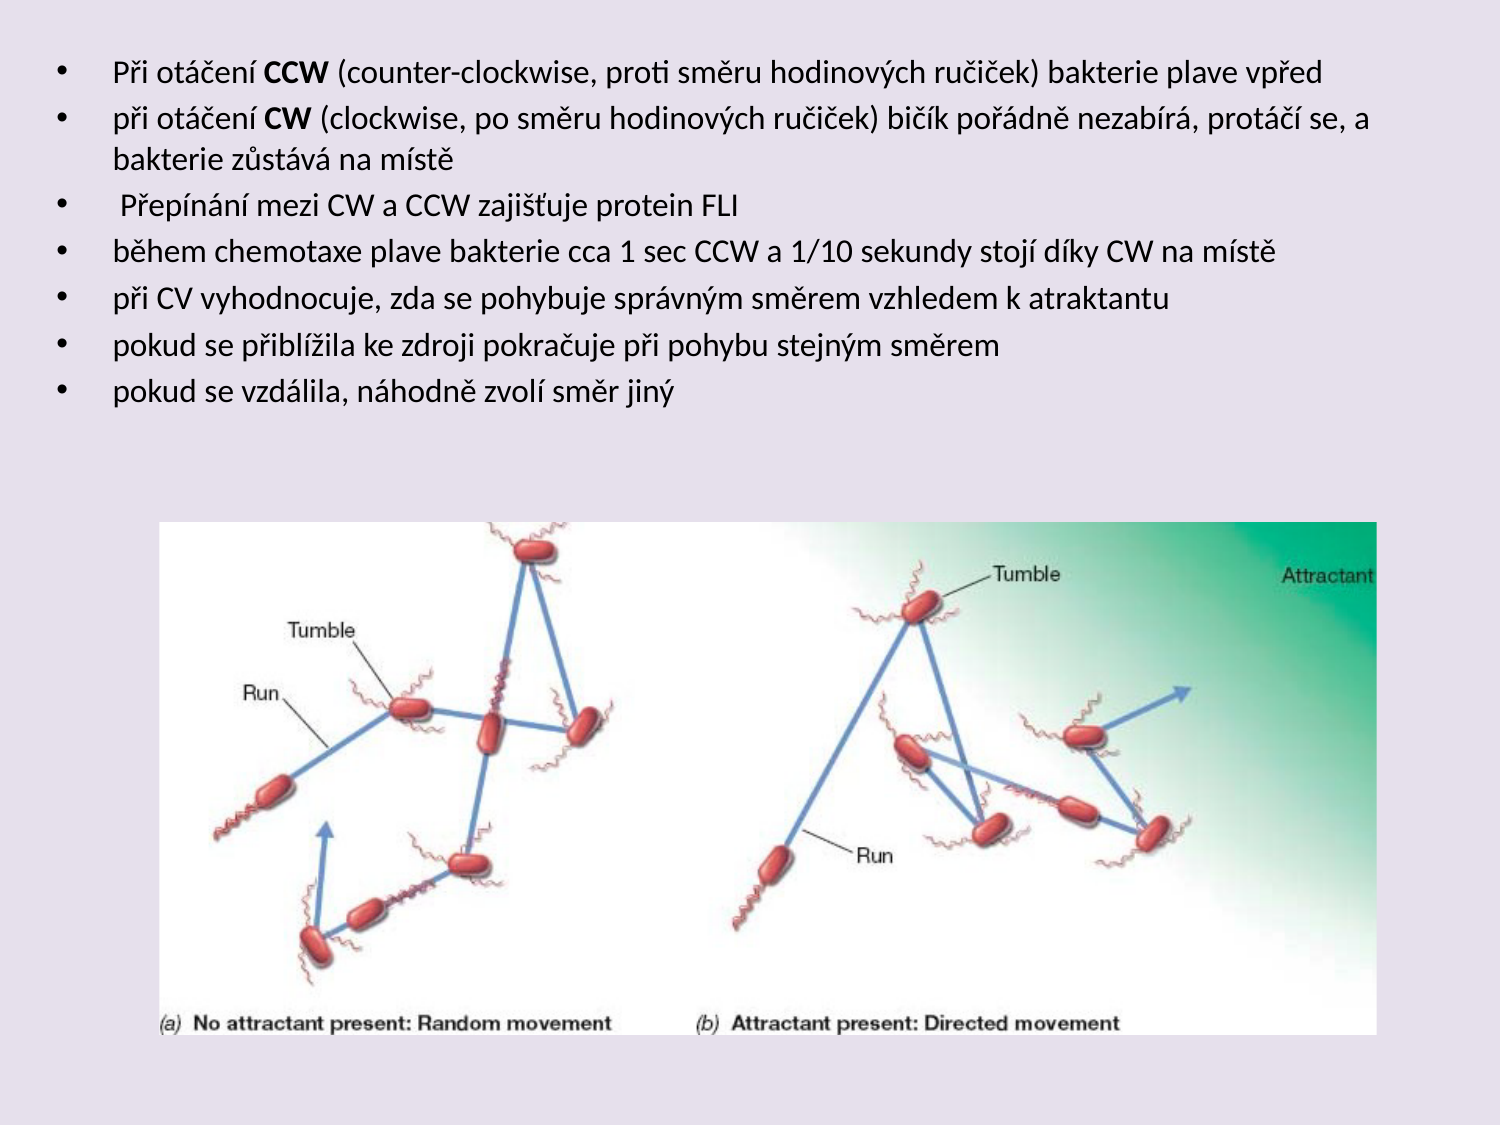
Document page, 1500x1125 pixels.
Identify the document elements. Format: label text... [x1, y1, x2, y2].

picture [159, 522, 1377, 1036]
list Při otáčení CCW (counter-clockwise, proti směru hodinových ručiček) bakterie plave vpřed při otáčení CW (clockwise, po směru hodinových ručiček) bičík pořádně nezabírá, protáčí se, a bakterie zůstává na místě Přepínání mezi CW a CCW zajišťuje protein FLI během chemotaxe plave bakterie cca 1 sec CCW a 1/10 sekundy stojí díky CW na místě při CV vyhodnocuje, zda se pohybuje správným směrem vzhledem k atraktantu pokud se přiblížila ke zdroji pokračuje při pohybu stejným směrem pokud se vzdálila, náhodně zvolí směr jiný [41, 42, 1392, 786]
